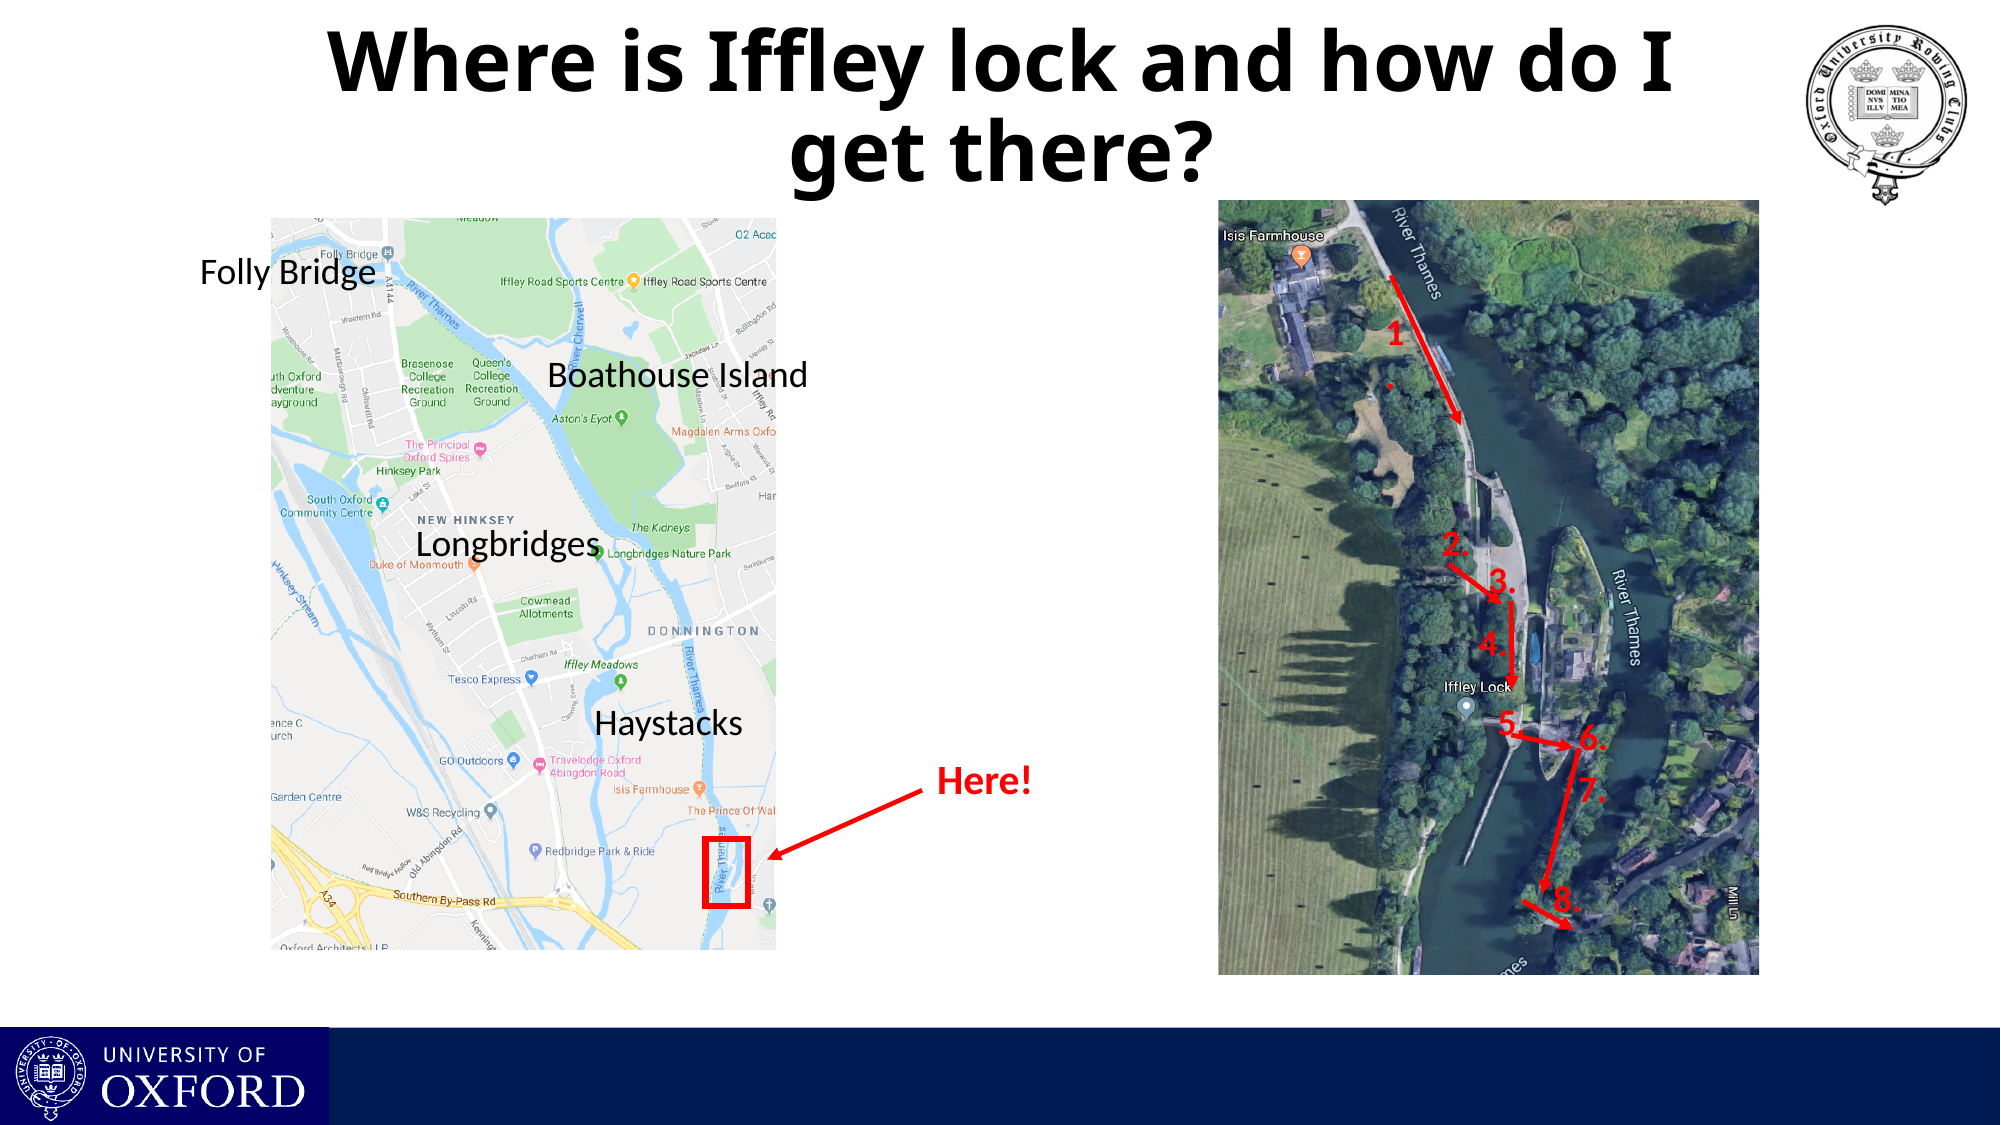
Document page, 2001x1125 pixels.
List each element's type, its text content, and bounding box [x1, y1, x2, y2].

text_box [185, 217, 1066, 950]
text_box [1218, 199, 1759, 975]
picture [0, 1027, 329, 1125]
picture [1768, 21, 2000, 247]
title Where is Iffley lock and how do I get there? [243, 0, 1760, 218]
